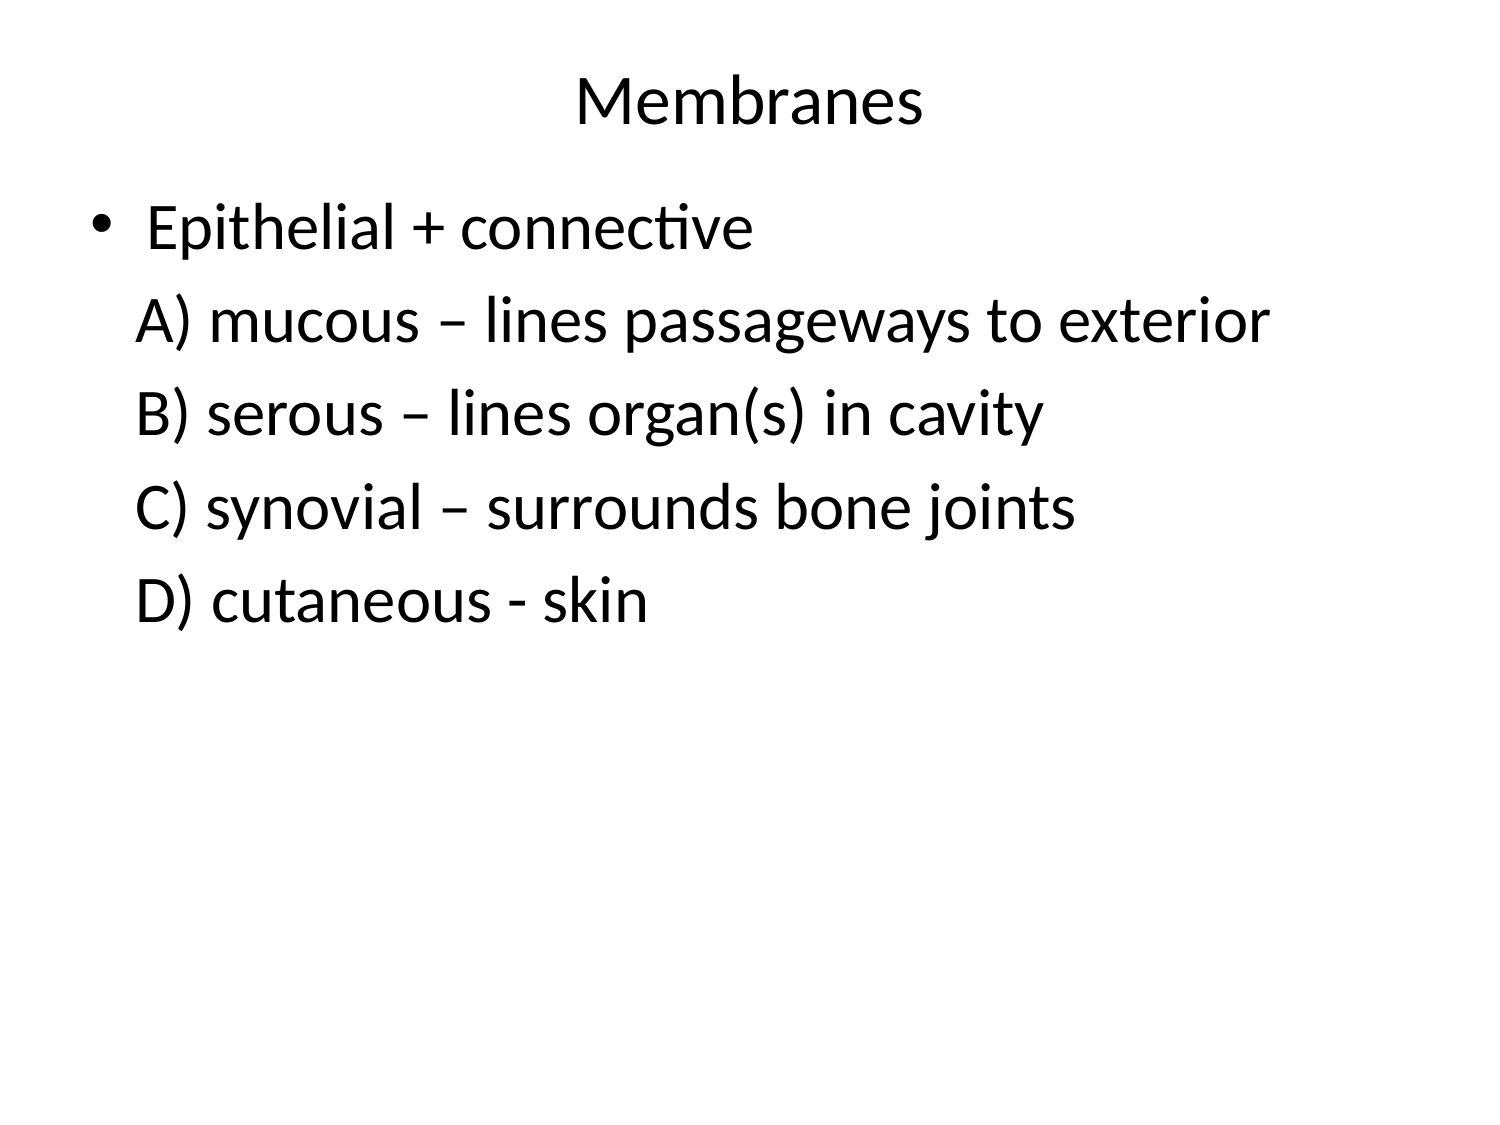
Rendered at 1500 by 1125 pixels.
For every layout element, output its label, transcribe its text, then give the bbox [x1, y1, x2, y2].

list Epithelial + connective A) mucous – lines passageways to exterior B) serous – lines organ(s) in cavity C) synovial – surrounds bone joints D) cutaneous - skin [75, 174, 1425, 1005]
title Membranes [75, 45, 1425, 174]
